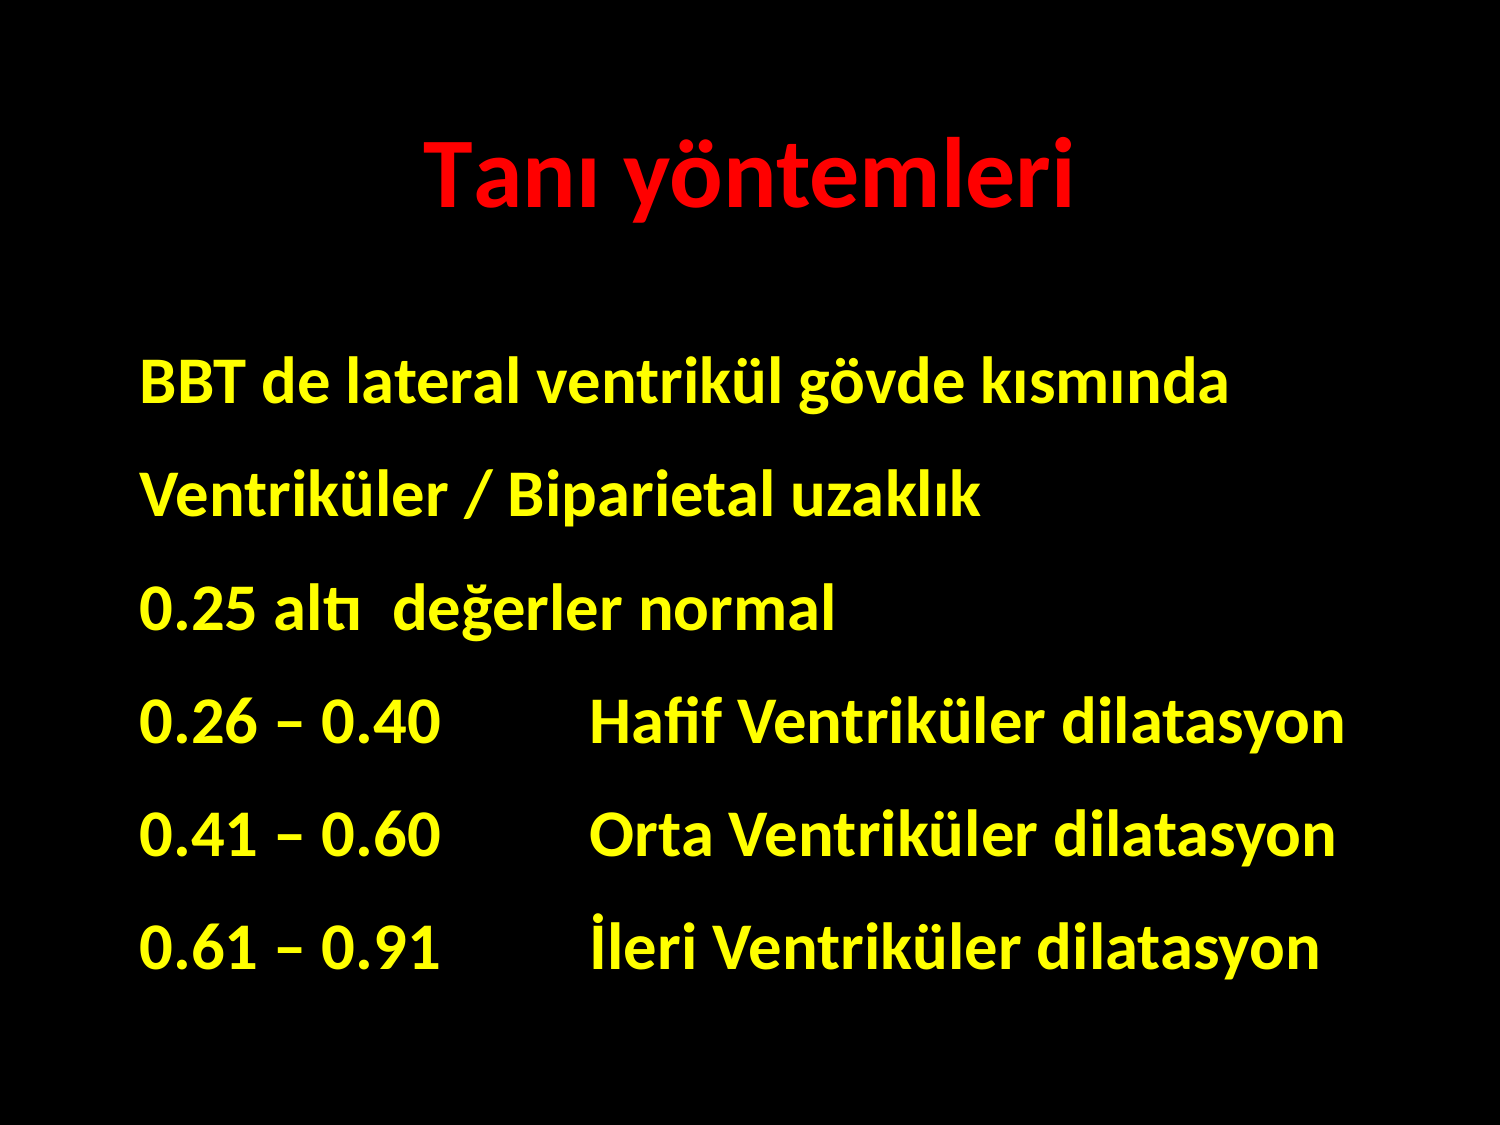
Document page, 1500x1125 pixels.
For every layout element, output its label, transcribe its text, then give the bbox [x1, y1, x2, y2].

text_box BBT de lateral ventrikül gövde kısmında Ventriküler / Biparietal uzaklık 0.25 altı değerler normal 0.26 – 0.40 Hafif Ventriküler dilatasyon 0.41 – 0.60 Orta Ventriküler dilatasyon 0.61 – 0.91 İleri Ventriküler dilatasyon [125, 329, 1438, 991]
text_box Tanı yöntemleri [112, 99, 1388, 250]
